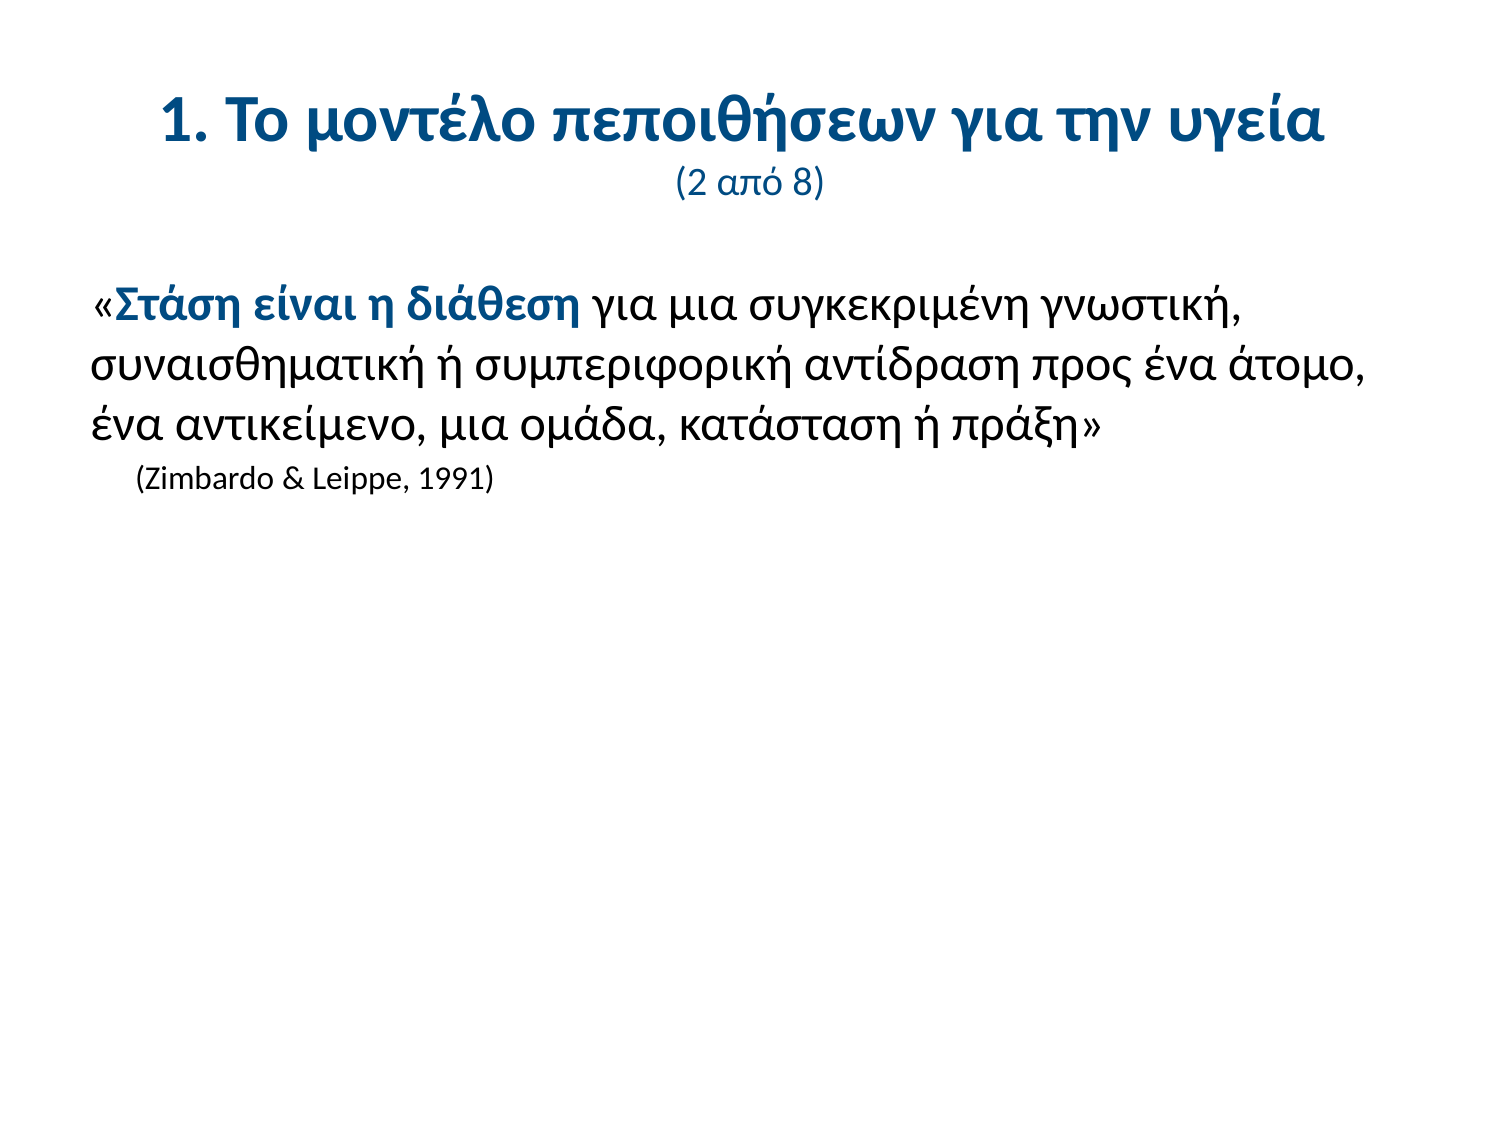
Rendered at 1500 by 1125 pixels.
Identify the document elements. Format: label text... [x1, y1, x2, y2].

title 1. Το μοντέλο πεποιθήσεων για την υγεία (2 από 8) [75, 45, 1425, 233]
list «Στάση είναι η διάθεση για μια συγκεκριμένη γνωστική, συναισθηματική ή συμπεριφορική αντίδραση προς ένα άτομο, ένα αντικείμενο, μια ομάδα, κατάσταση ή πράξη» (Zimbardo & Leippe, 1991) [75, 262, 1425, 1005]
